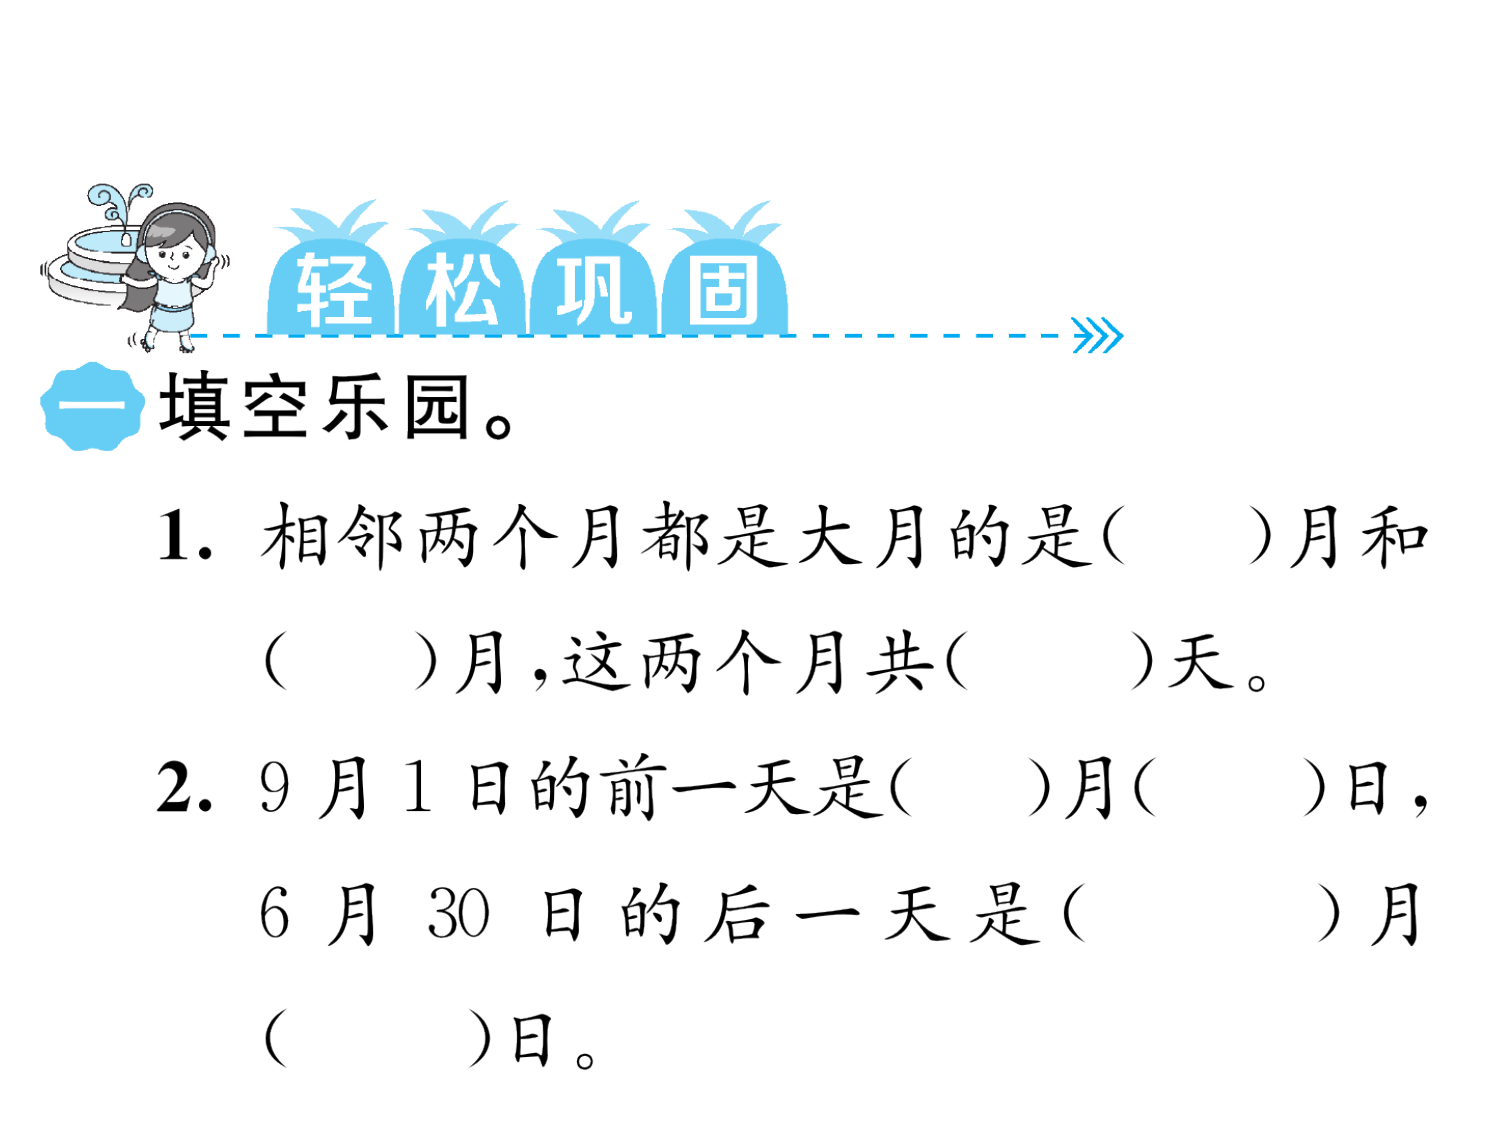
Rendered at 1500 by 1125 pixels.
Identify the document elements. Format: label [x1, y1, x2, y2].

picture [35, 177, 1453, 1084]
